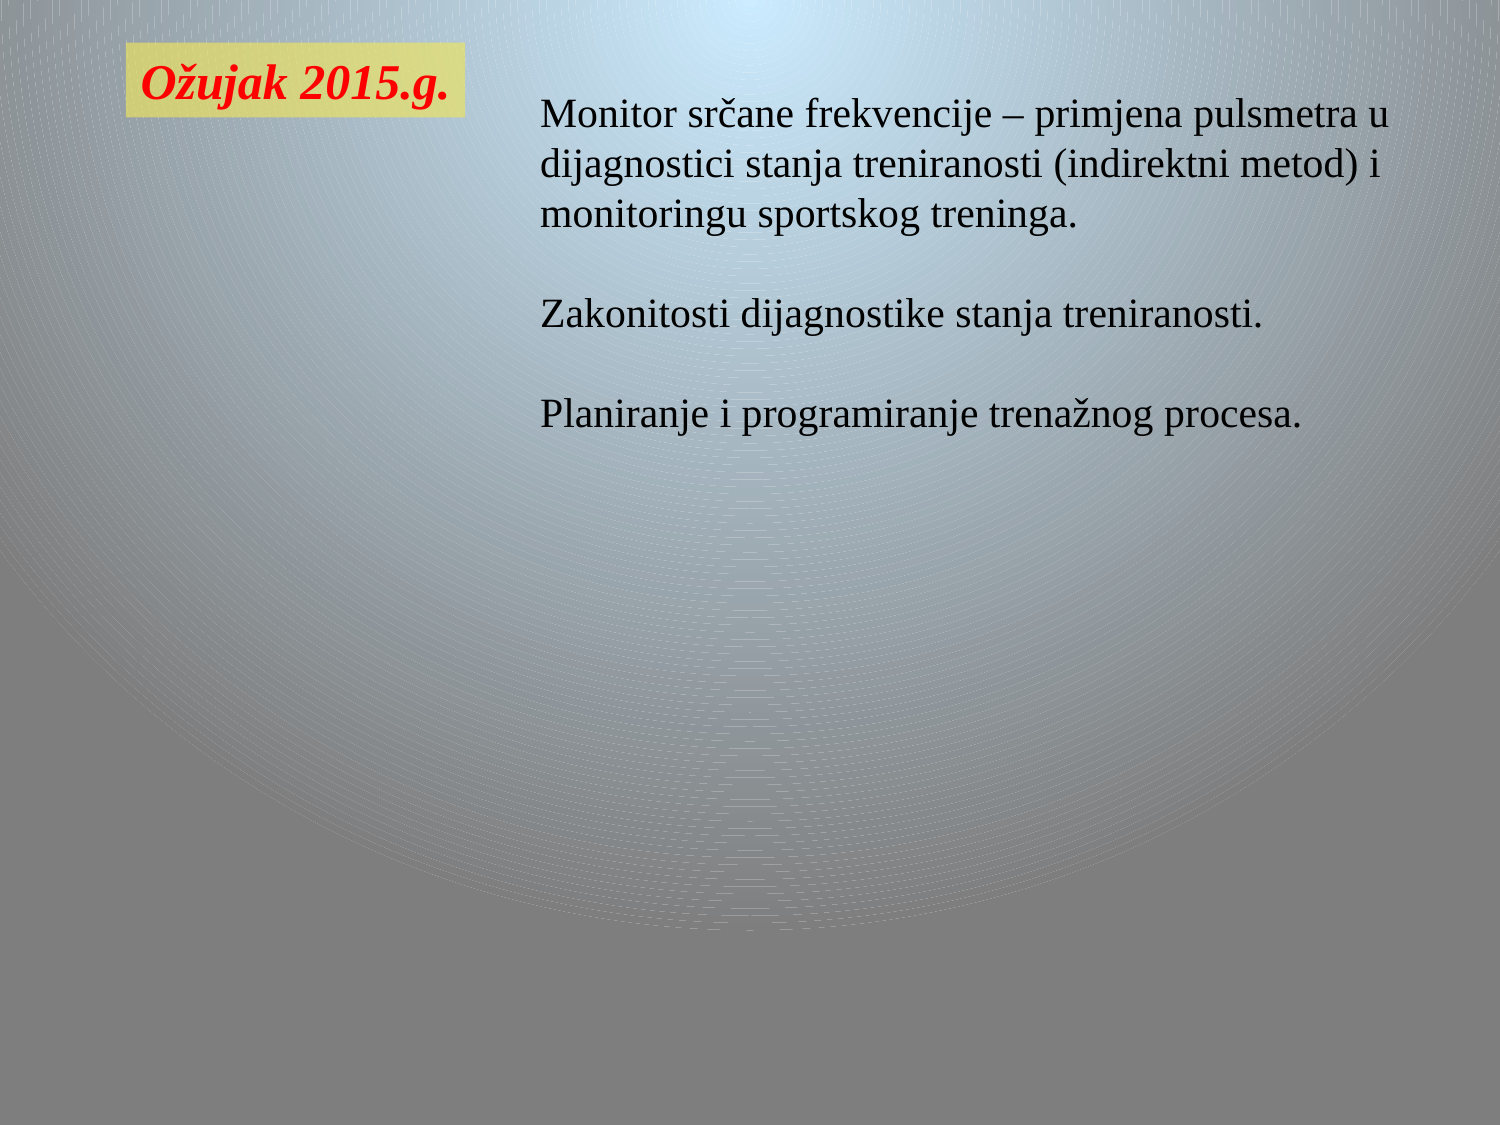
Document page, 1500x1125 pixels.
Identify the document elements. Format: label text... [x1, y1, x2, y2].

text_box Ožujak 2015.g. [125, 42, 466, 118]
text_box Monitor srčane frekvencije – primjena pulsmetra u dijagnostici stanja treniranosti (indirektni metod) i monitoringu sportskog treninga. Zakonitosti dijagnostike stanja treniranosti. Planiranje i programiranje trenažnog procesa. [525, 78, 1433, 493]
